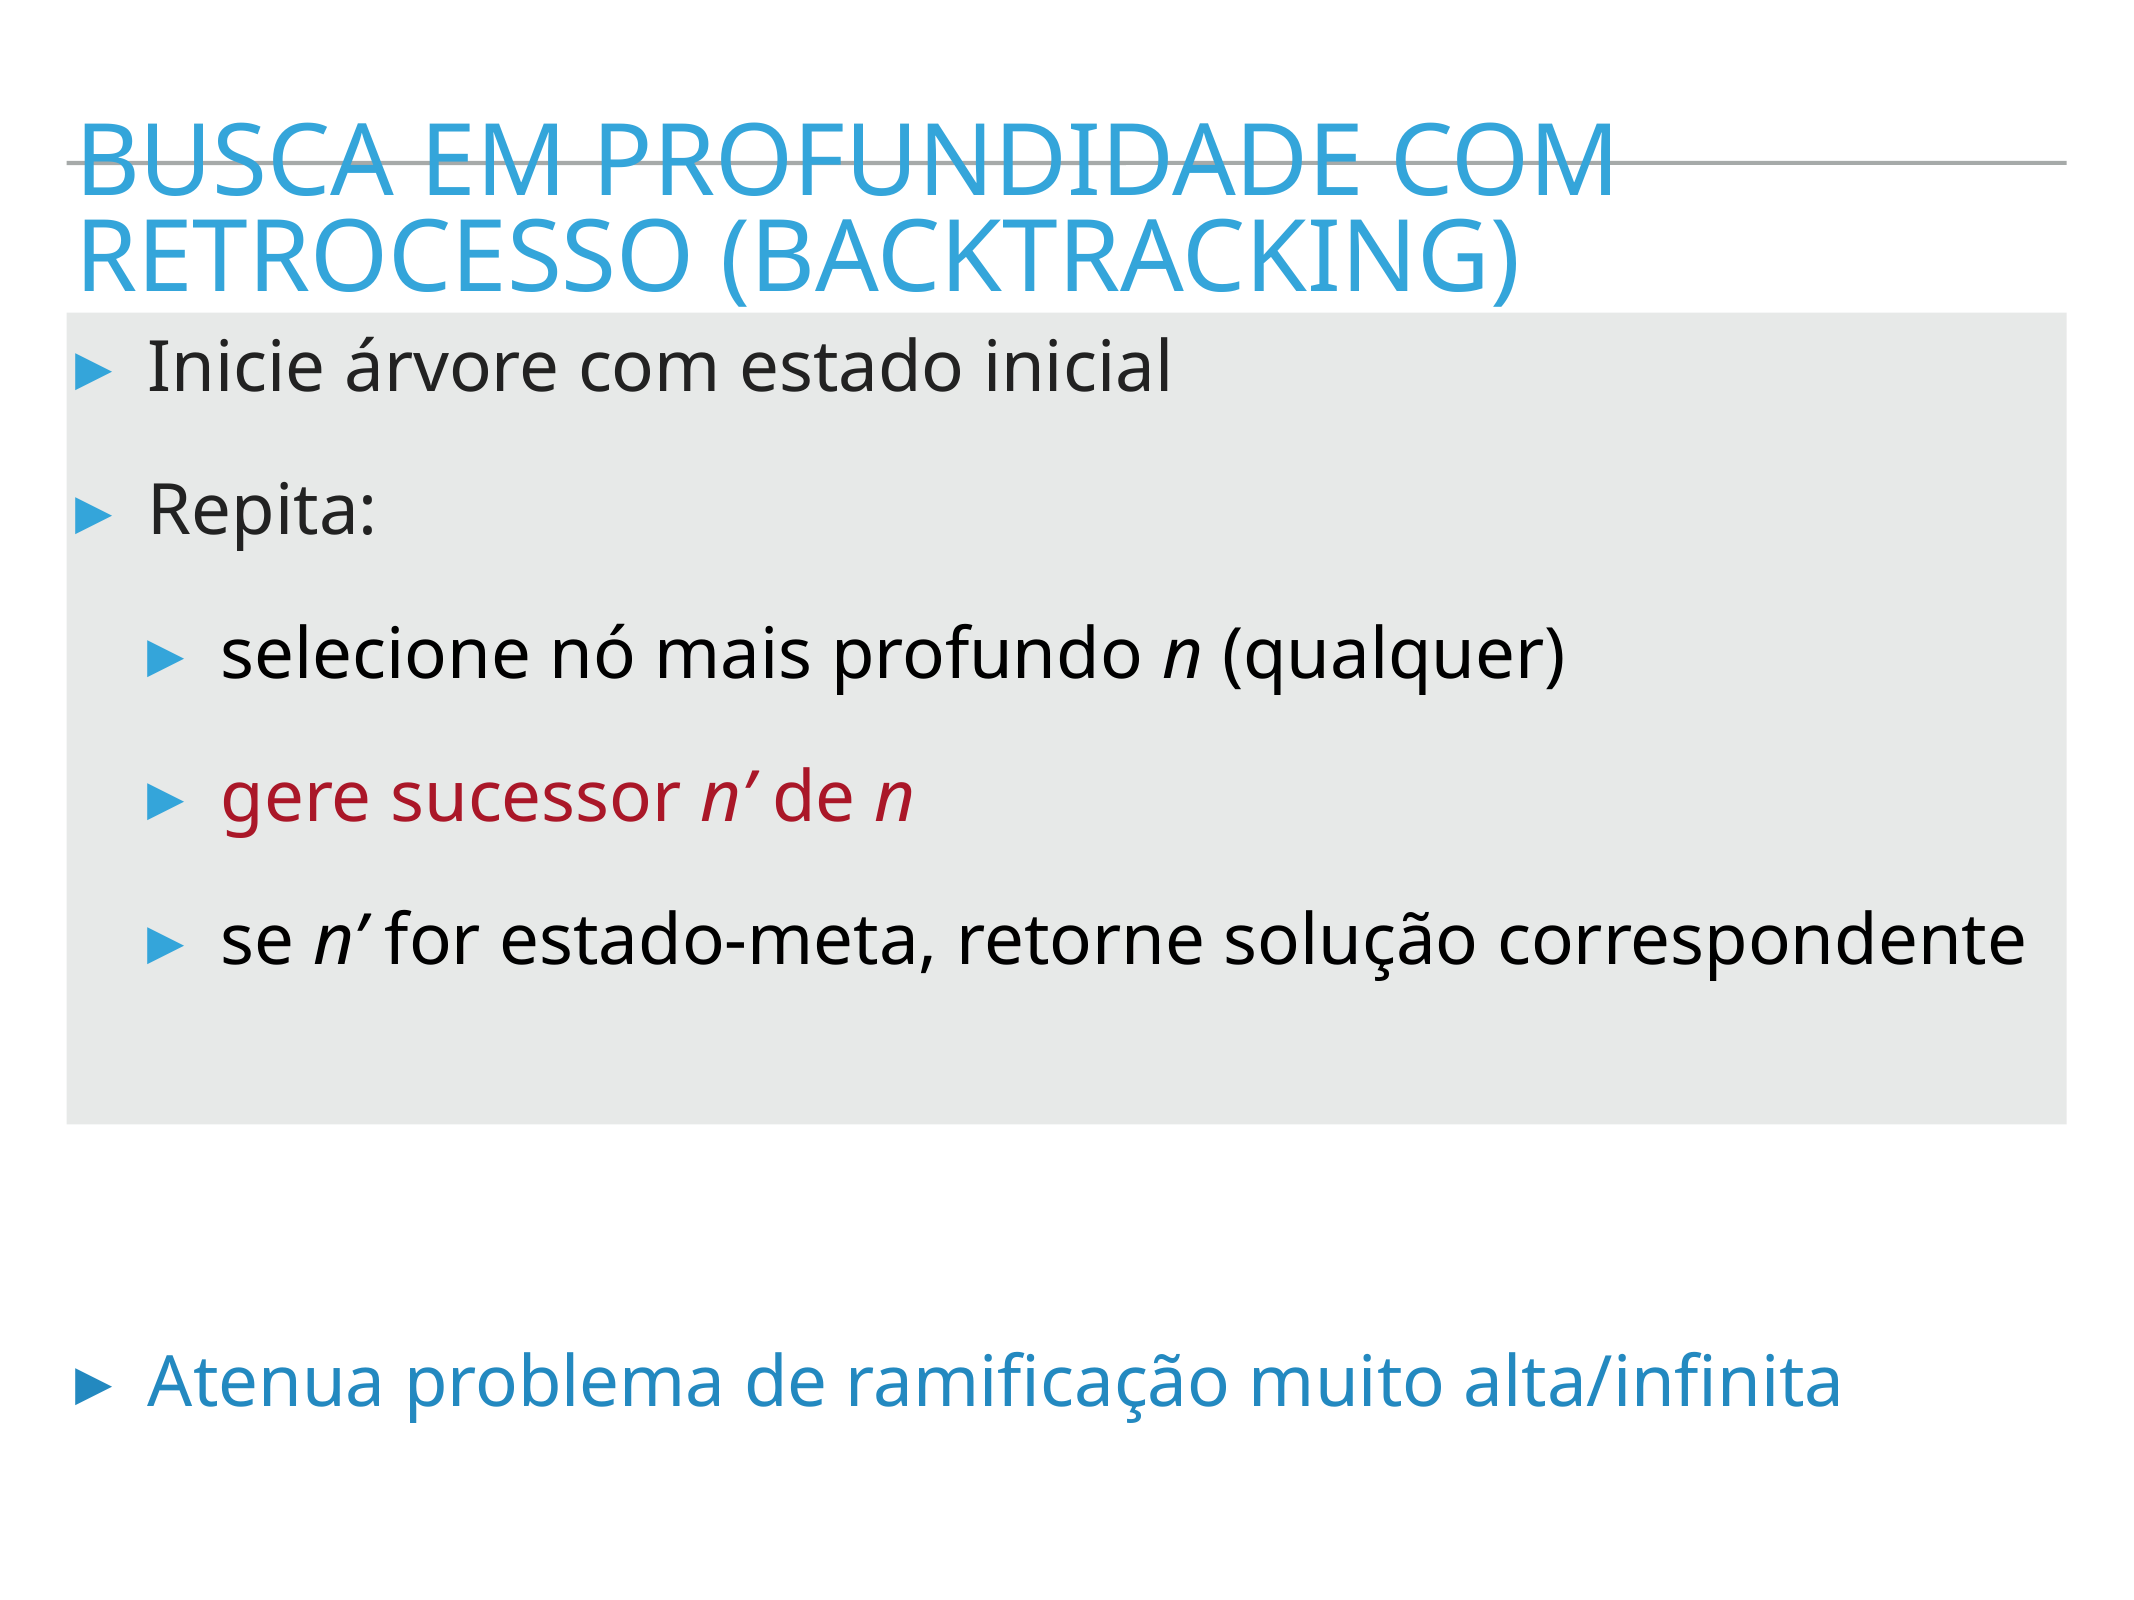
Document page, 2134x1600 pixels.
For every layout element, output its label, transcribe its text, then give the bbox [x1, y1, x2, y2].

text_box Inicie árvore com estado inicial Repita: selecione nó mais profundo n (qualquer) gere sucessor n’ de n se n’ for estado-meta, retorne solução correspondente [66, 312, 2067, 1125]
text_box busca em profundidade com retrocesso (backtracking) [66, 110, 2067, 230]
text_box Atenua problema de ramificação muito alta/infinita [66, 1224, 2067, 1544]
